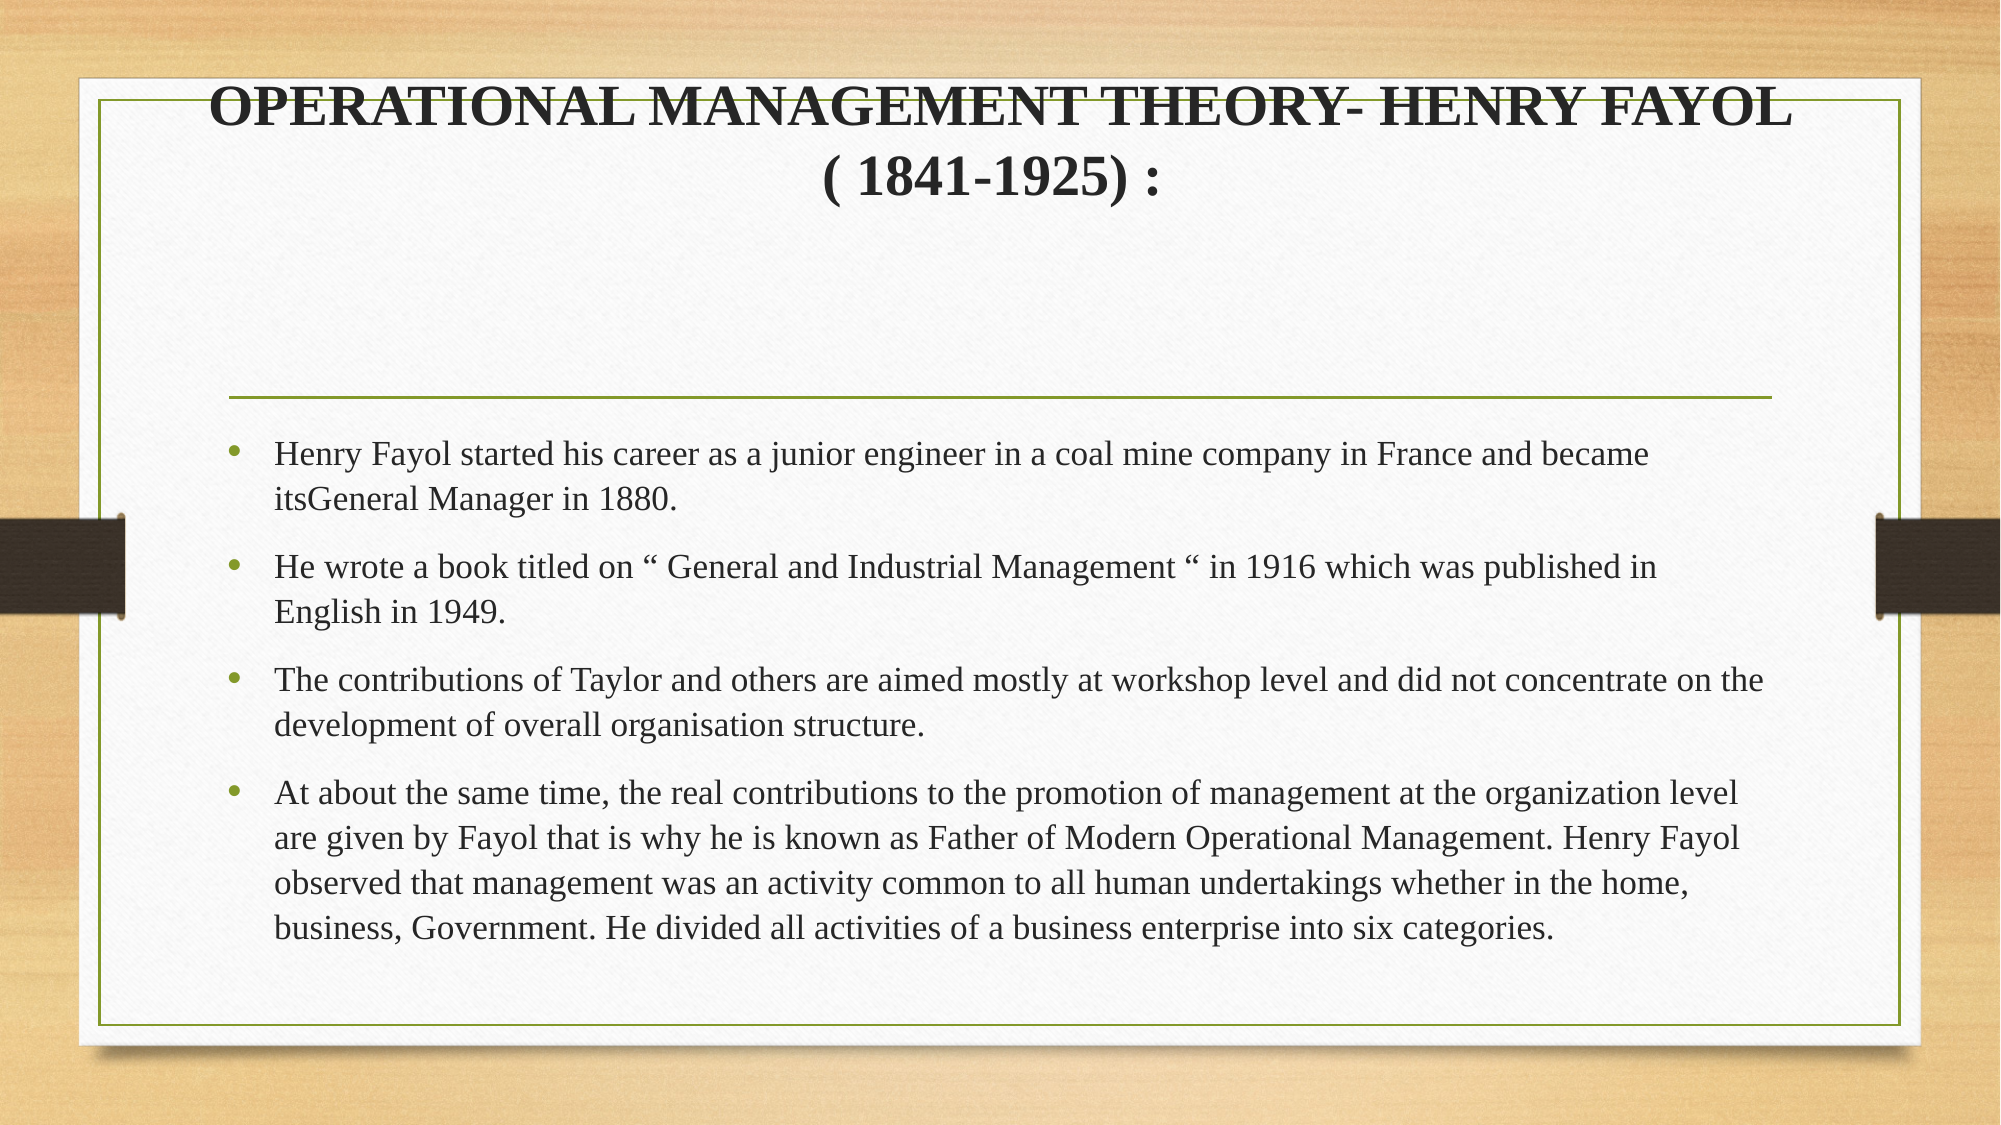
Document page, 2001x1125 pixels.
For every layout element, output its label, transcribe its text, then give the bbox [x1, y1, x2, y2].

picture [0, 0, 2001, 1125]
title OPERATIONAL MANAGEMENT THEORY- HENRY FAYOL ( 1841-1925) : [137, 62, 1863, 281]
list Henry Fayol started his career as a junior engineer in a coal mine company in France and became itsGeneral Manager in 1880. He wrote a book titled on “ General and Industrial Management “ in 1916 which was published in English in 1949. The contributions of Taylor and others are aimed mostly at workshop level and did not concentrate on the development of overall organisation structure. At about the same time, the real contributions to the promotion of management at the organization level are given by Fayol that is why he is known as Father of Modern Operational Management. Henry Fayol observed that management was an activity common to all human undertakings whether in the home, business, Government. He divided all activities of a business enterprise into six categories. [212, 419, 1788, 964]
